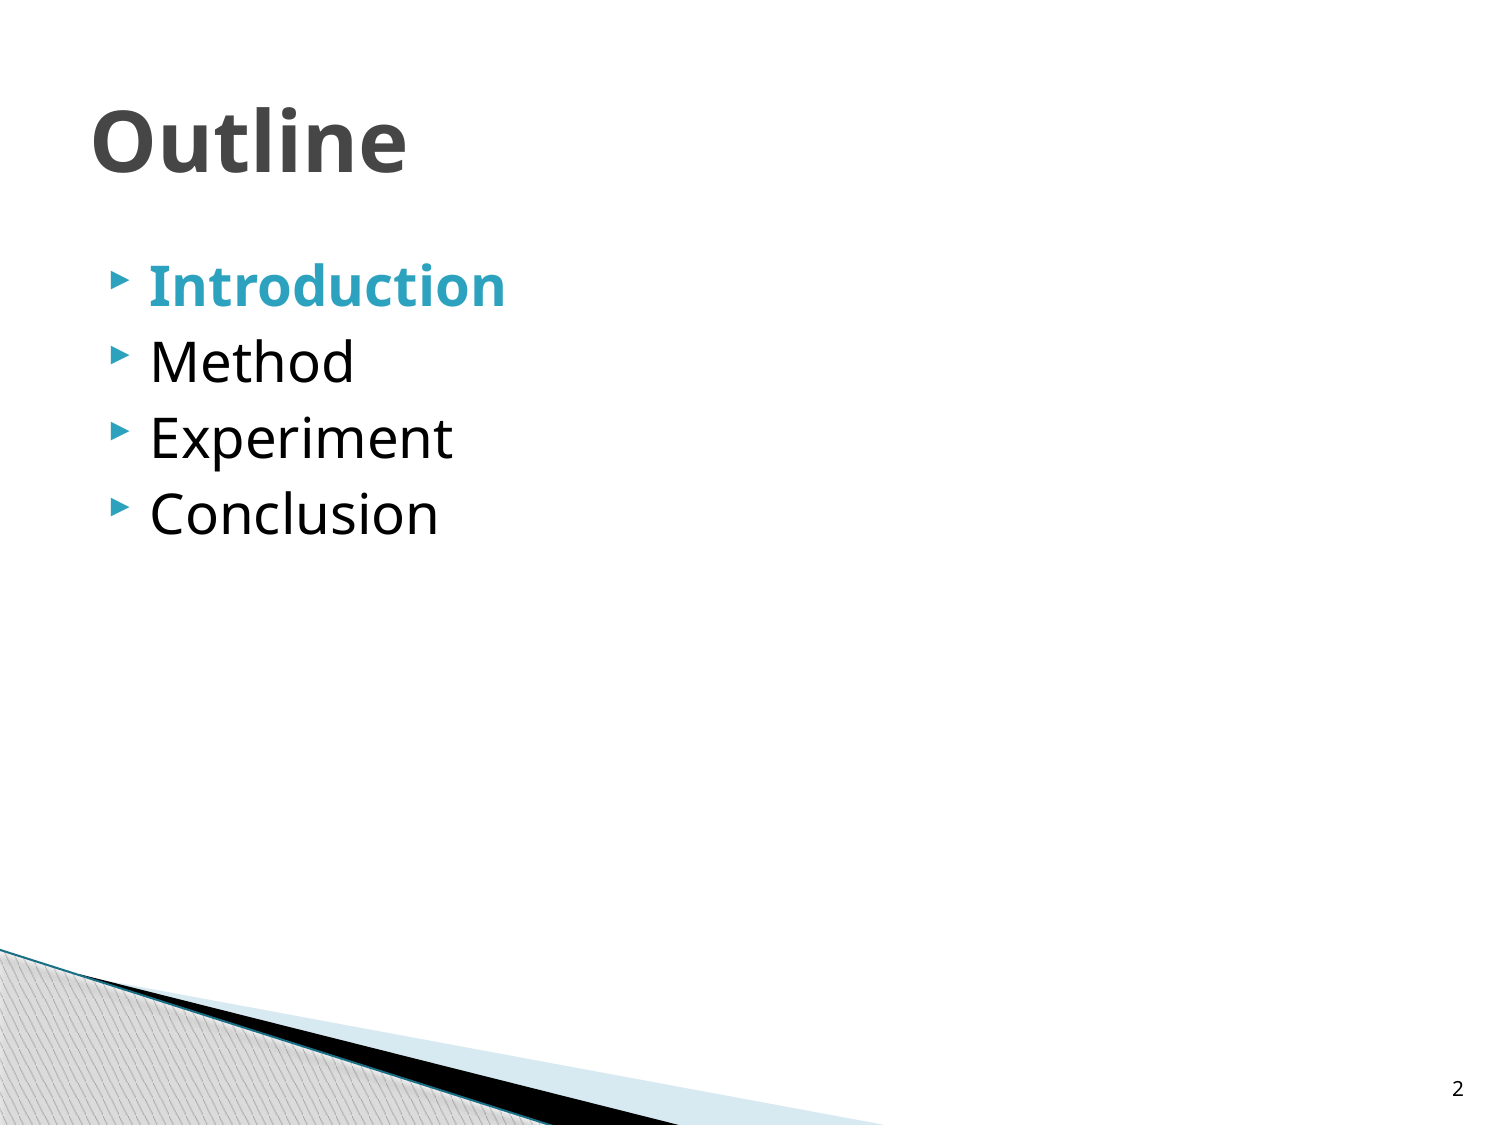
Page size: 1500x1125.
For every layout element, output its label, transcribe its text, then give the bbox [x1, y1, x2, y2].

title Outline [75, 45, 1425, 233]
slide_number 2 [1418, 1051, 1479, 1112]
list Introduction Method Experiment Conclusion [75, 243, 1425, 986]
